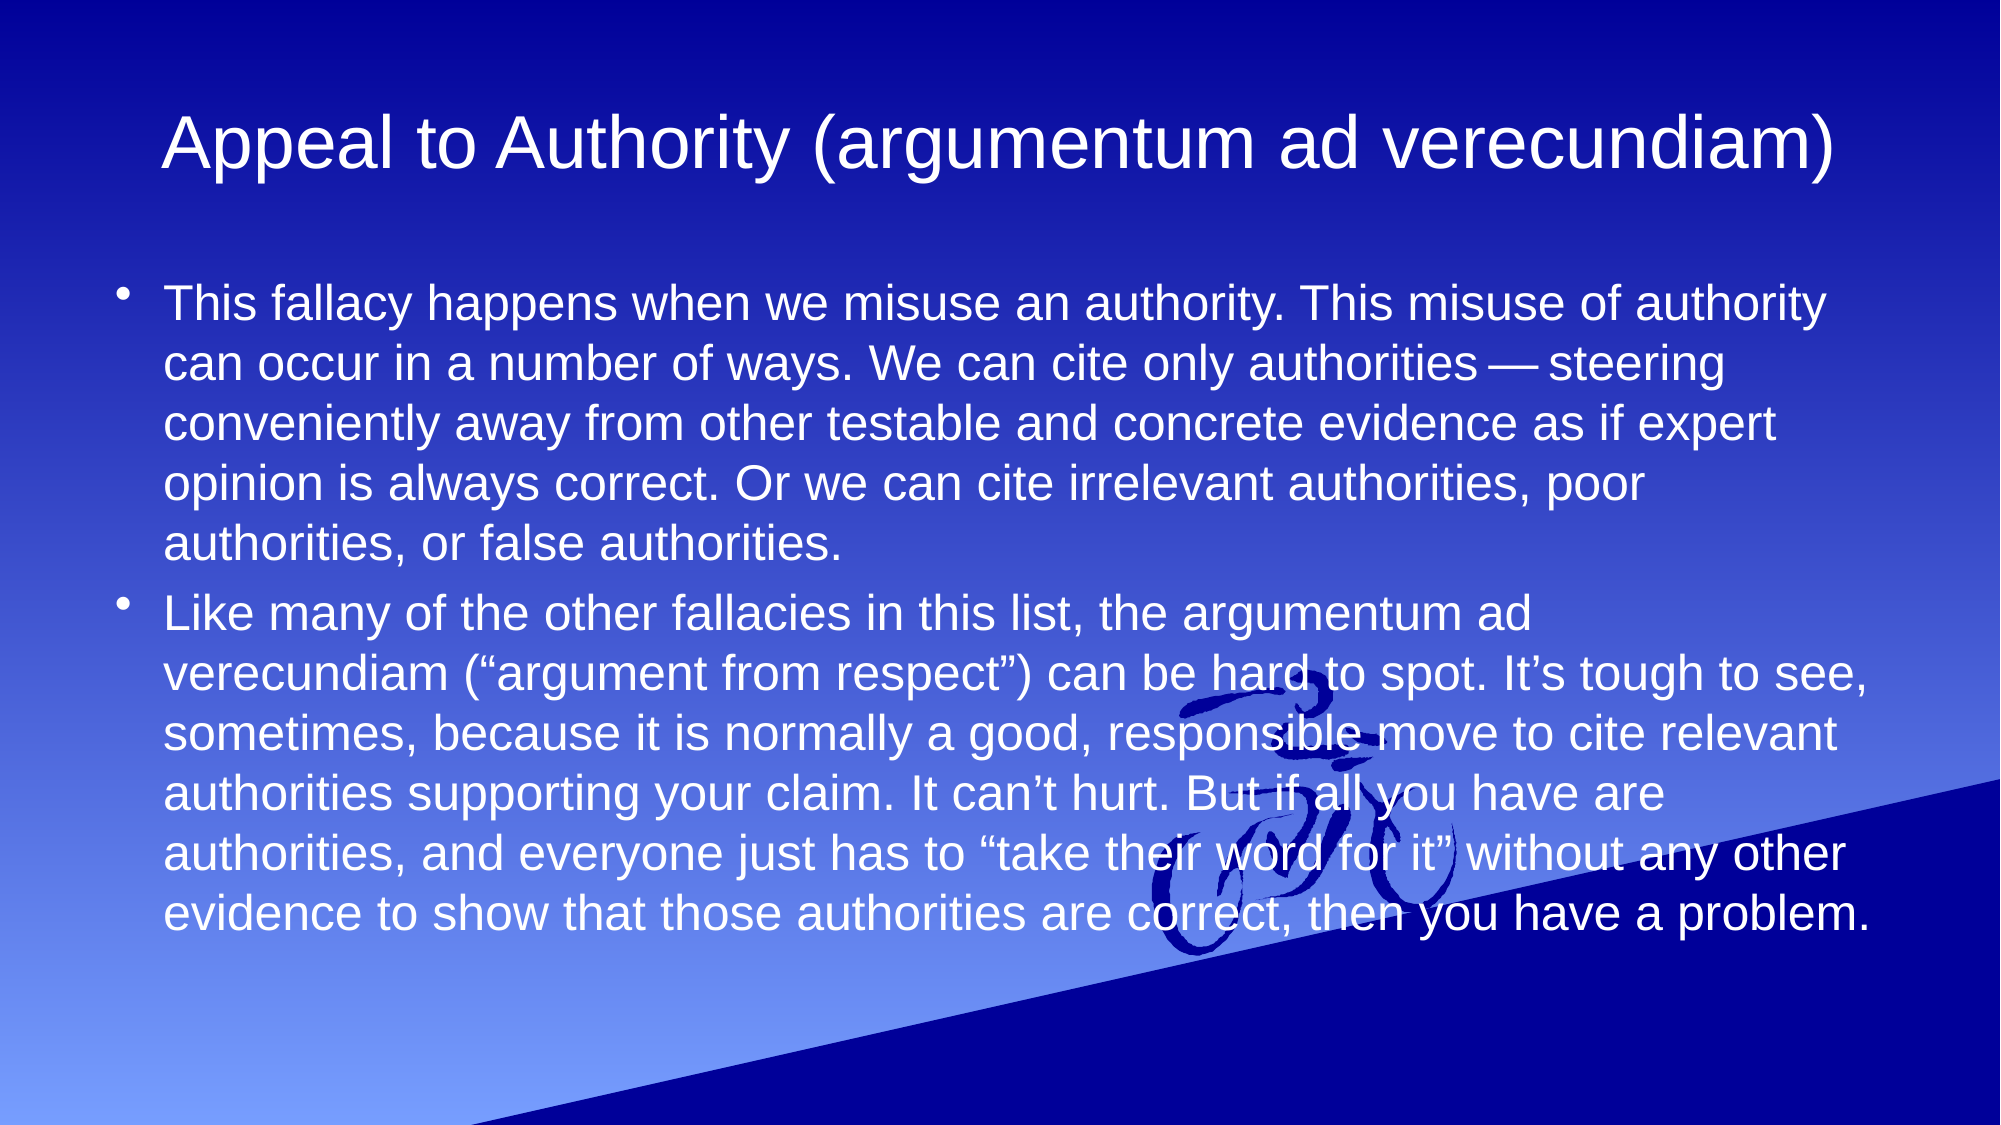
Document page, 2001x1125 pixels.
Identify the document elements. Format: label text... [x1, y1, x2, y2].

title Appeal to Authority (argumentum ad verecundiam) [99, 44, 1901, 233]
list This fallacy happens when we misuse an authority. This misuse of authority can occur in a number of ways. We can cite only authorities — steering conveniently away from other testable and concrete evidence as if expert opinion is always correct. Or we can cite irrelevant authorities, poor authorities, or false authorities. Like many of the other fallacies in this list, the argumentum ad verecundiam (“argument from respect”) can be hard to spot. It’s tough to see, sometimes, because it is normally a good, responsible move to cite relevant authorities supporting your claim. It can’t hurt. But if all you have are authorities, and everyone just has to “take their word for it” without any other evidence to show that those authorities are correct, then you have a problem. [99, 262, 1901, 1006]
